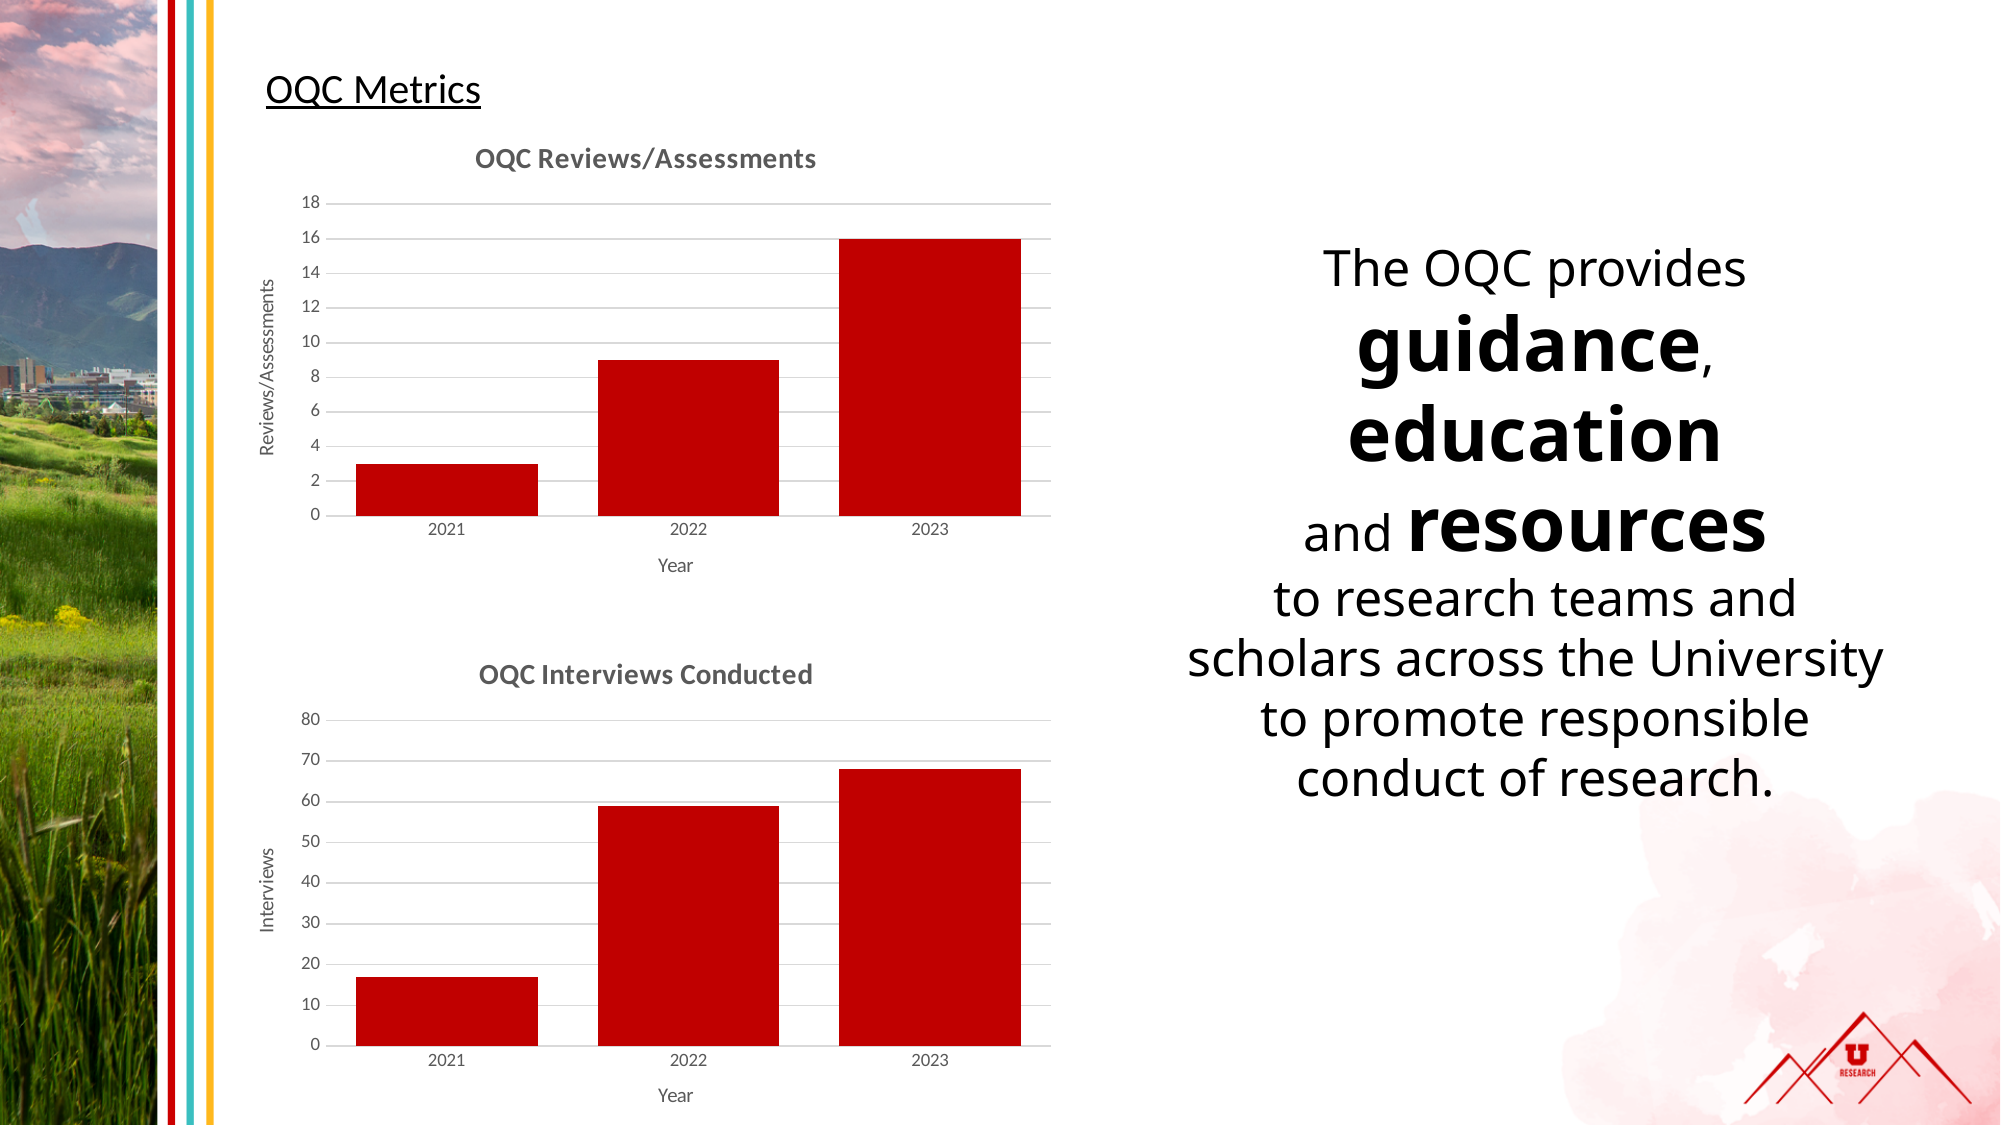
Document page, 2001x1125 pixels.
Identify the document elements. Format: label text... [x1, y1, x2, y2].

picture [0, 0, 2001, 1125]
text_box The OQC provides guidance, education and resources to research teams and scholars across the University to promote responsible conduct of research. [1164, 229, 1908, 859]
chart [224, 120, 1068, 609]
text_box OQC Metrics [250, 54, 497, 120]
chart [224, 635, 1068, 1125]
